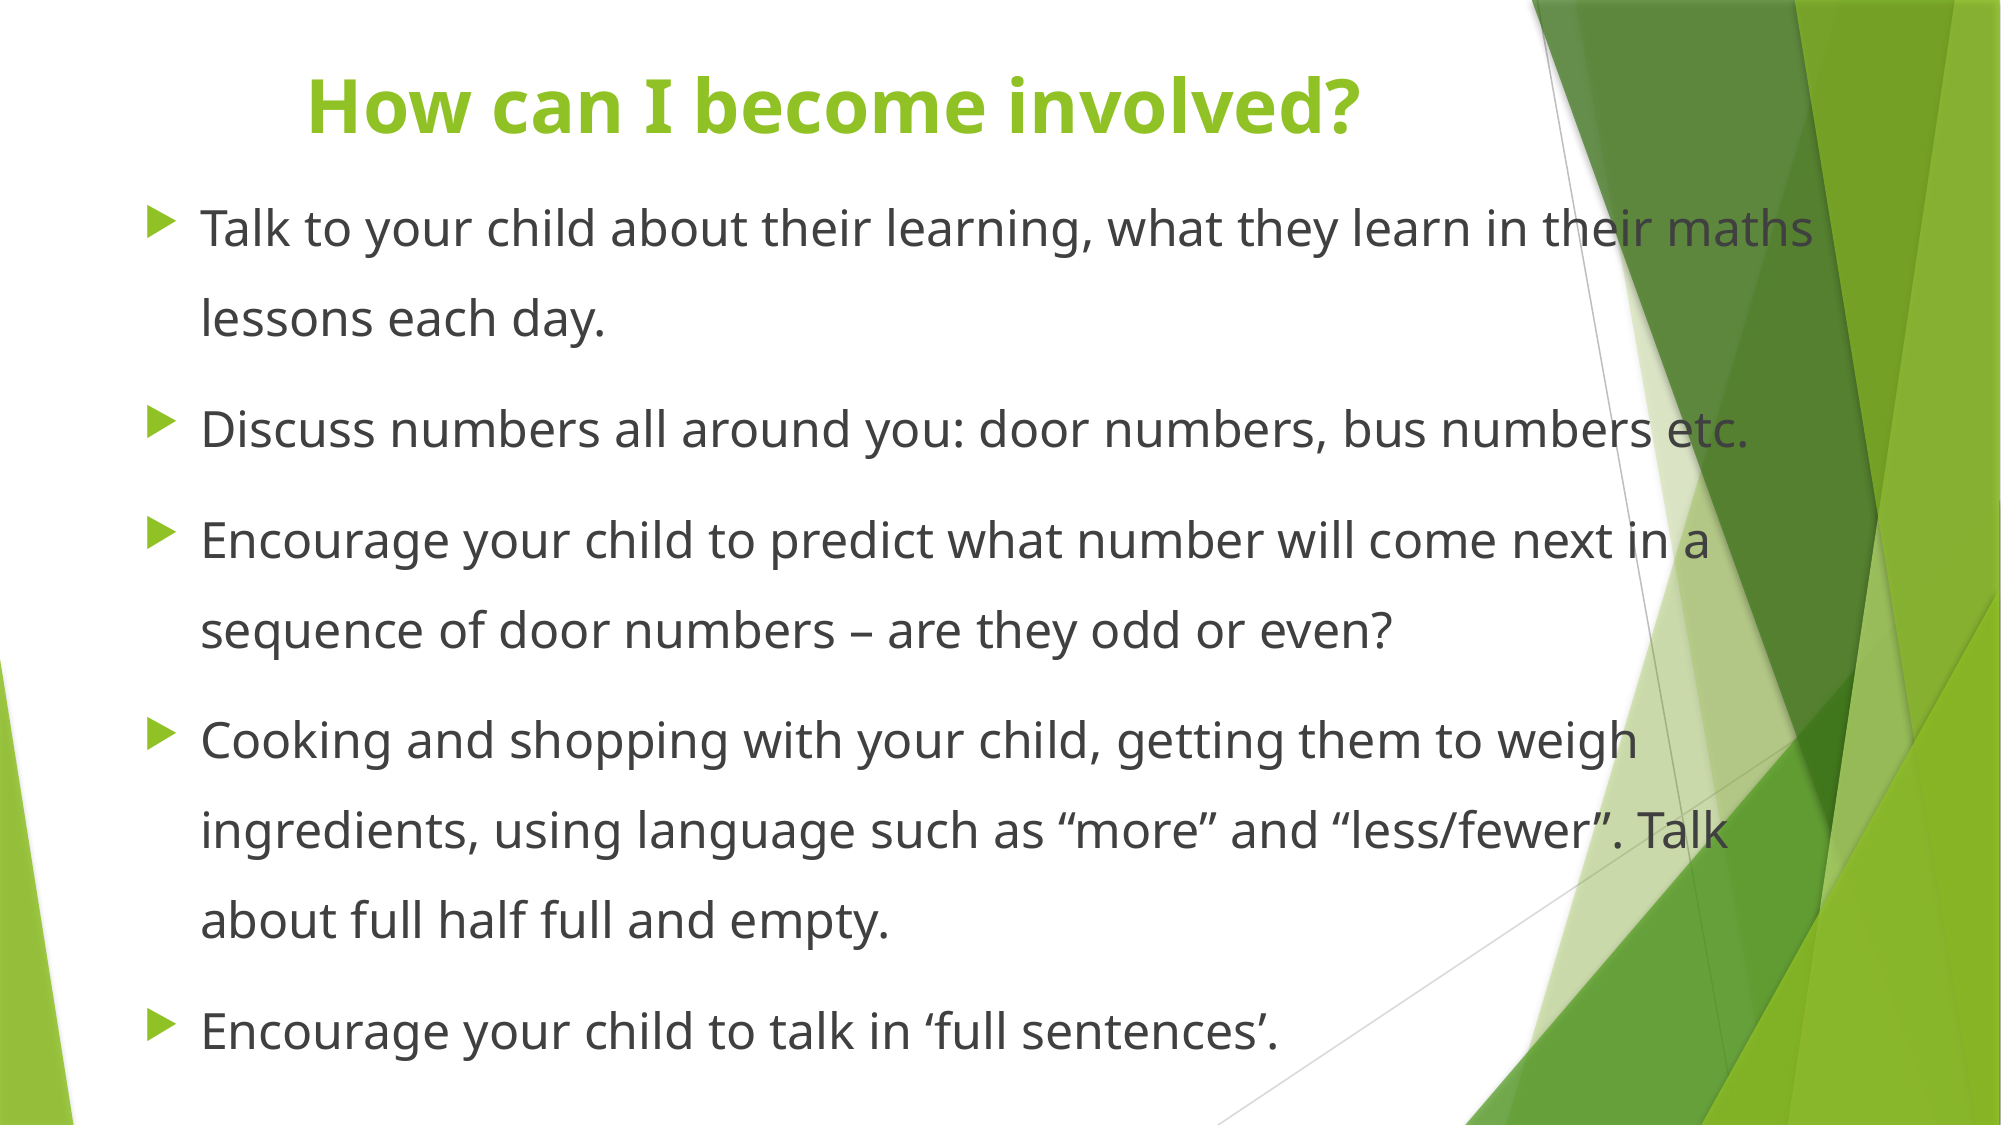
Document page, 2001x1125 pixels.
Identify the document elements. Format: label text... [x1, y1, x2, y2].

title How can I become involved? [128, 50, 1539, 268]
list Talk to your child about their learning, what they learn in their maths lessons each day. Discuss numbers all around you: door numbers, bus numbers etc. Encourage your child to predict what number will come next in a sequence of door numbers – are they odd or even? Cooking and shopping with your child, getting them to weigh ingredients, using language such as “more” and “less/fewer”. Talk about full half full and empty. Encourage your child to talk in ‘full sentences’. [128, 158, 1836, 1075]
